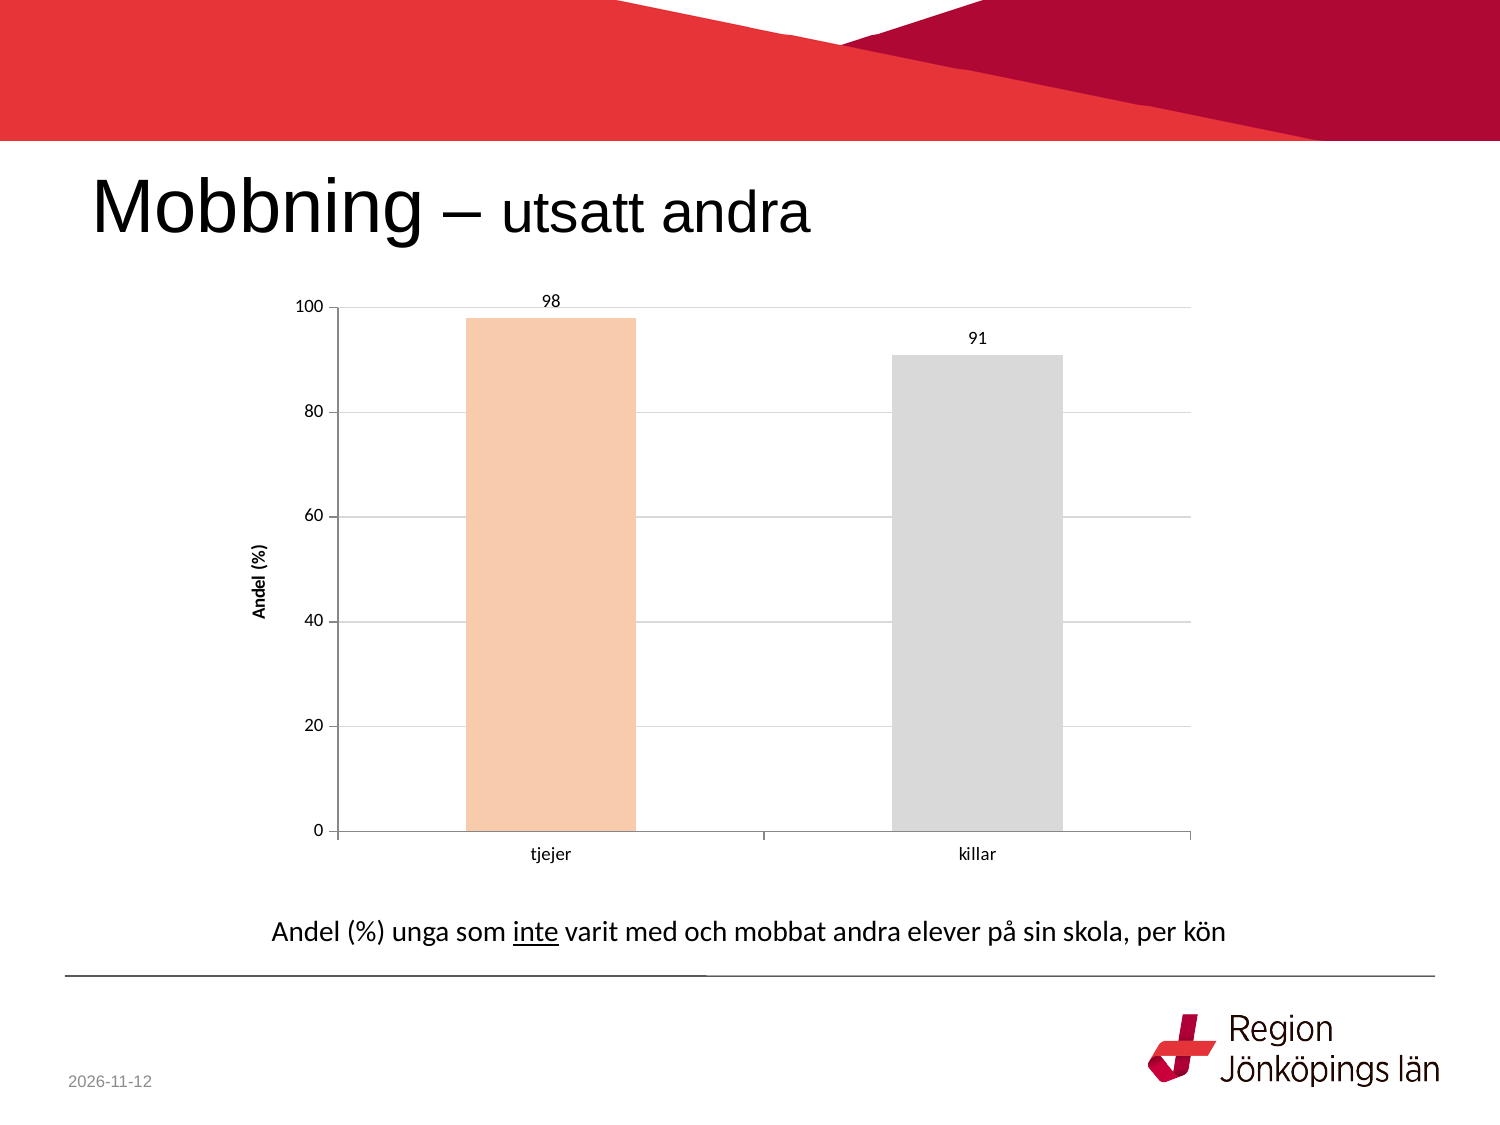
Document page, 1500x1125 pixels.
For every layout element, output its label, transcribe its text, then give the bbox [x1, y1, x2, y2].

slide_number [53, 1062, 172, 1099]
picture [0, 0, 1500, 141]
picture [1148, 1009, 1440, 1090]
chart [218, 286, 1211, 878]
title Mobbning – utsatt andra [76, 149, 1436, 256]
text_box Andel (%) unga som inte varit med och mobbat andra elever på sin skola, per kön [256, 905, 1255, 955]
